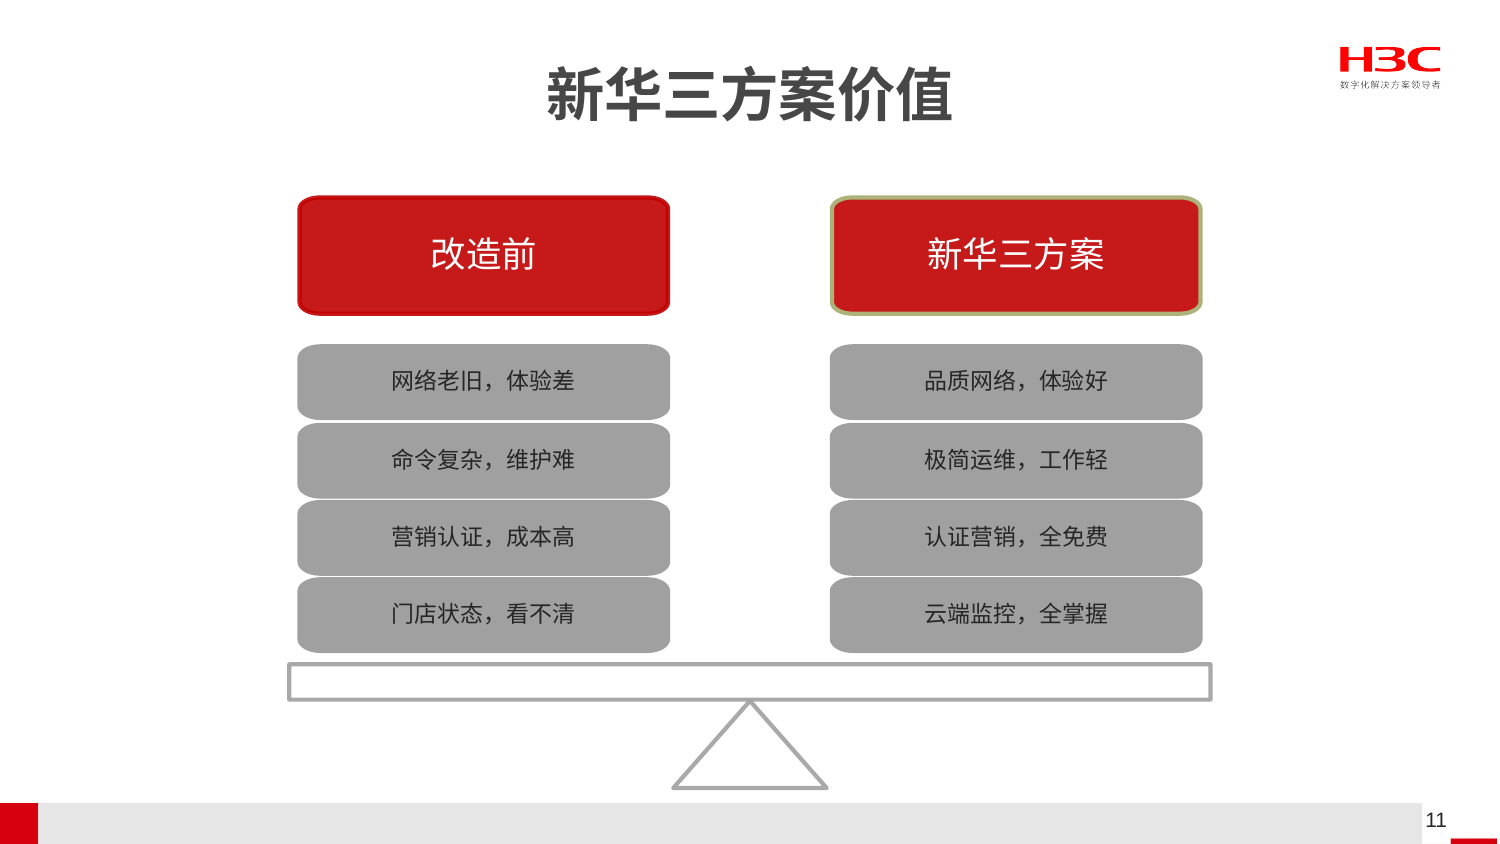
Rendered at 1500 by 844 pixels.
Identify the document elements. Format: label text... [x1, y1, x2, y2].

picture [0, 803, 1499, 844]
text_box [288, 197, 1211, 789]
picture [1314, 32, 1466, 103]
title 新华三方案价值 [74, 55, 1426, 131]
